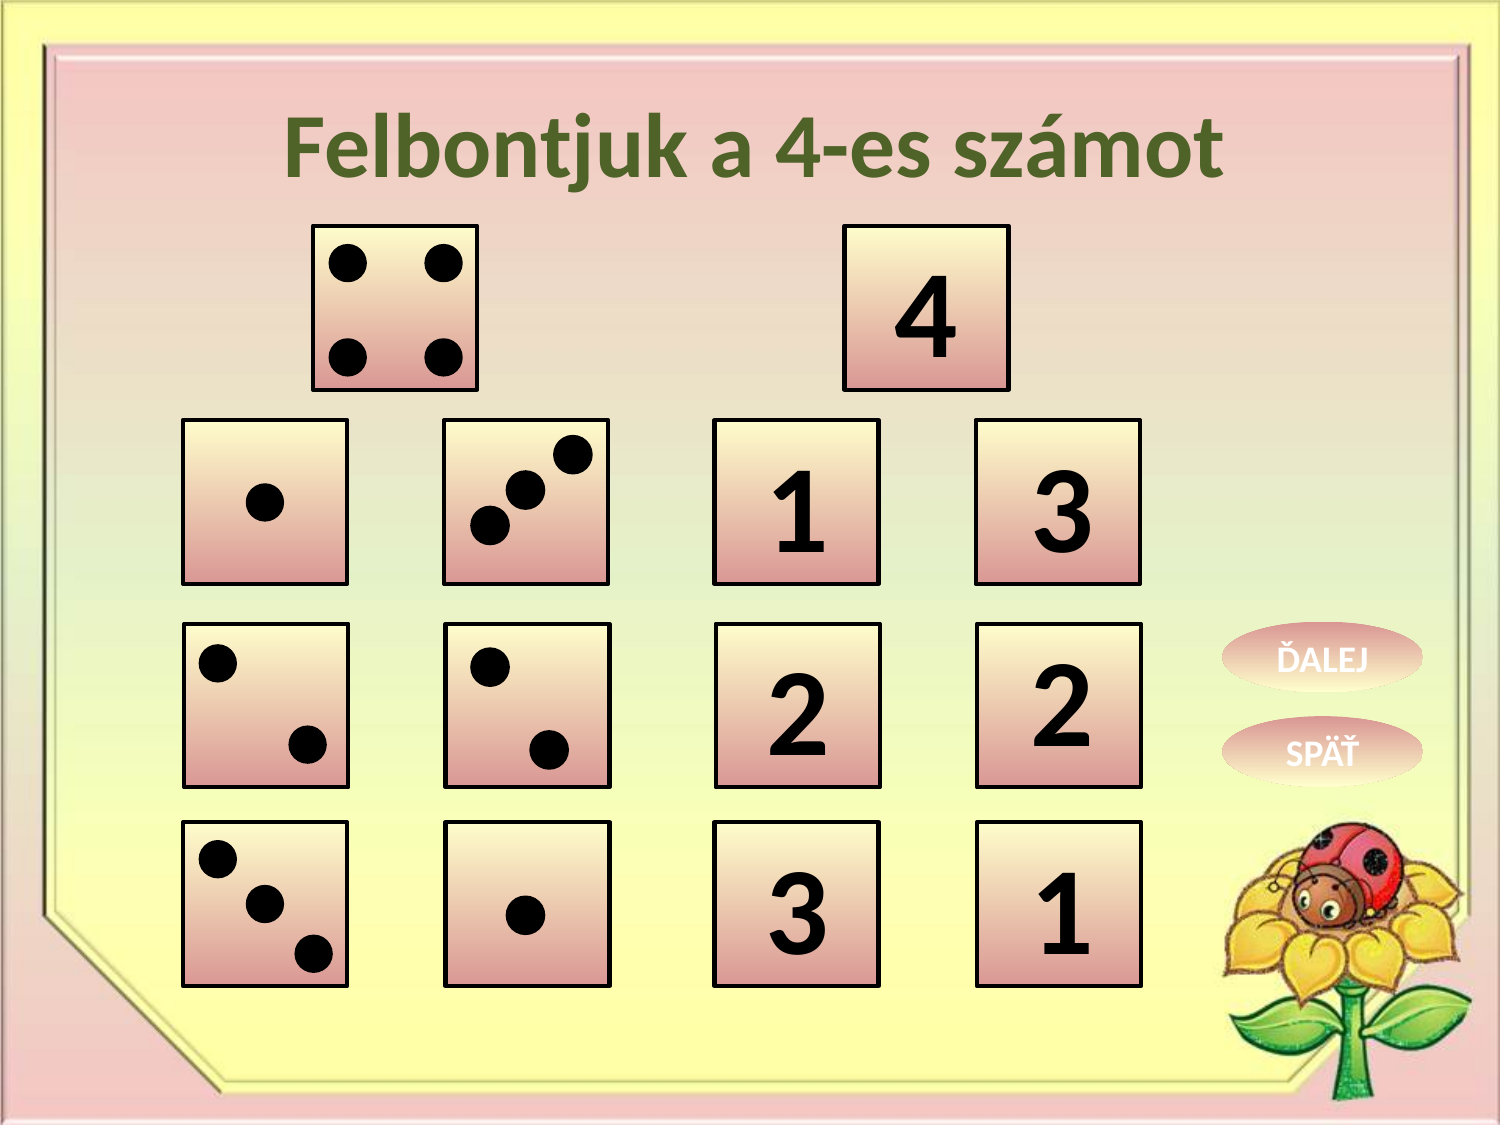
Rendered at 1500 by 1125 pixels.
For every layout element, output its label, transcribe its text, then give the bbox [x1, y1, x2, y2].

picture [0, 0, 1500, 1125]
title Felbontjuk a 4-es számot [74, 77, 1436, 233]
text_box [714, 225, 1142, 987]
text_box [182, 225, 610, 987]
